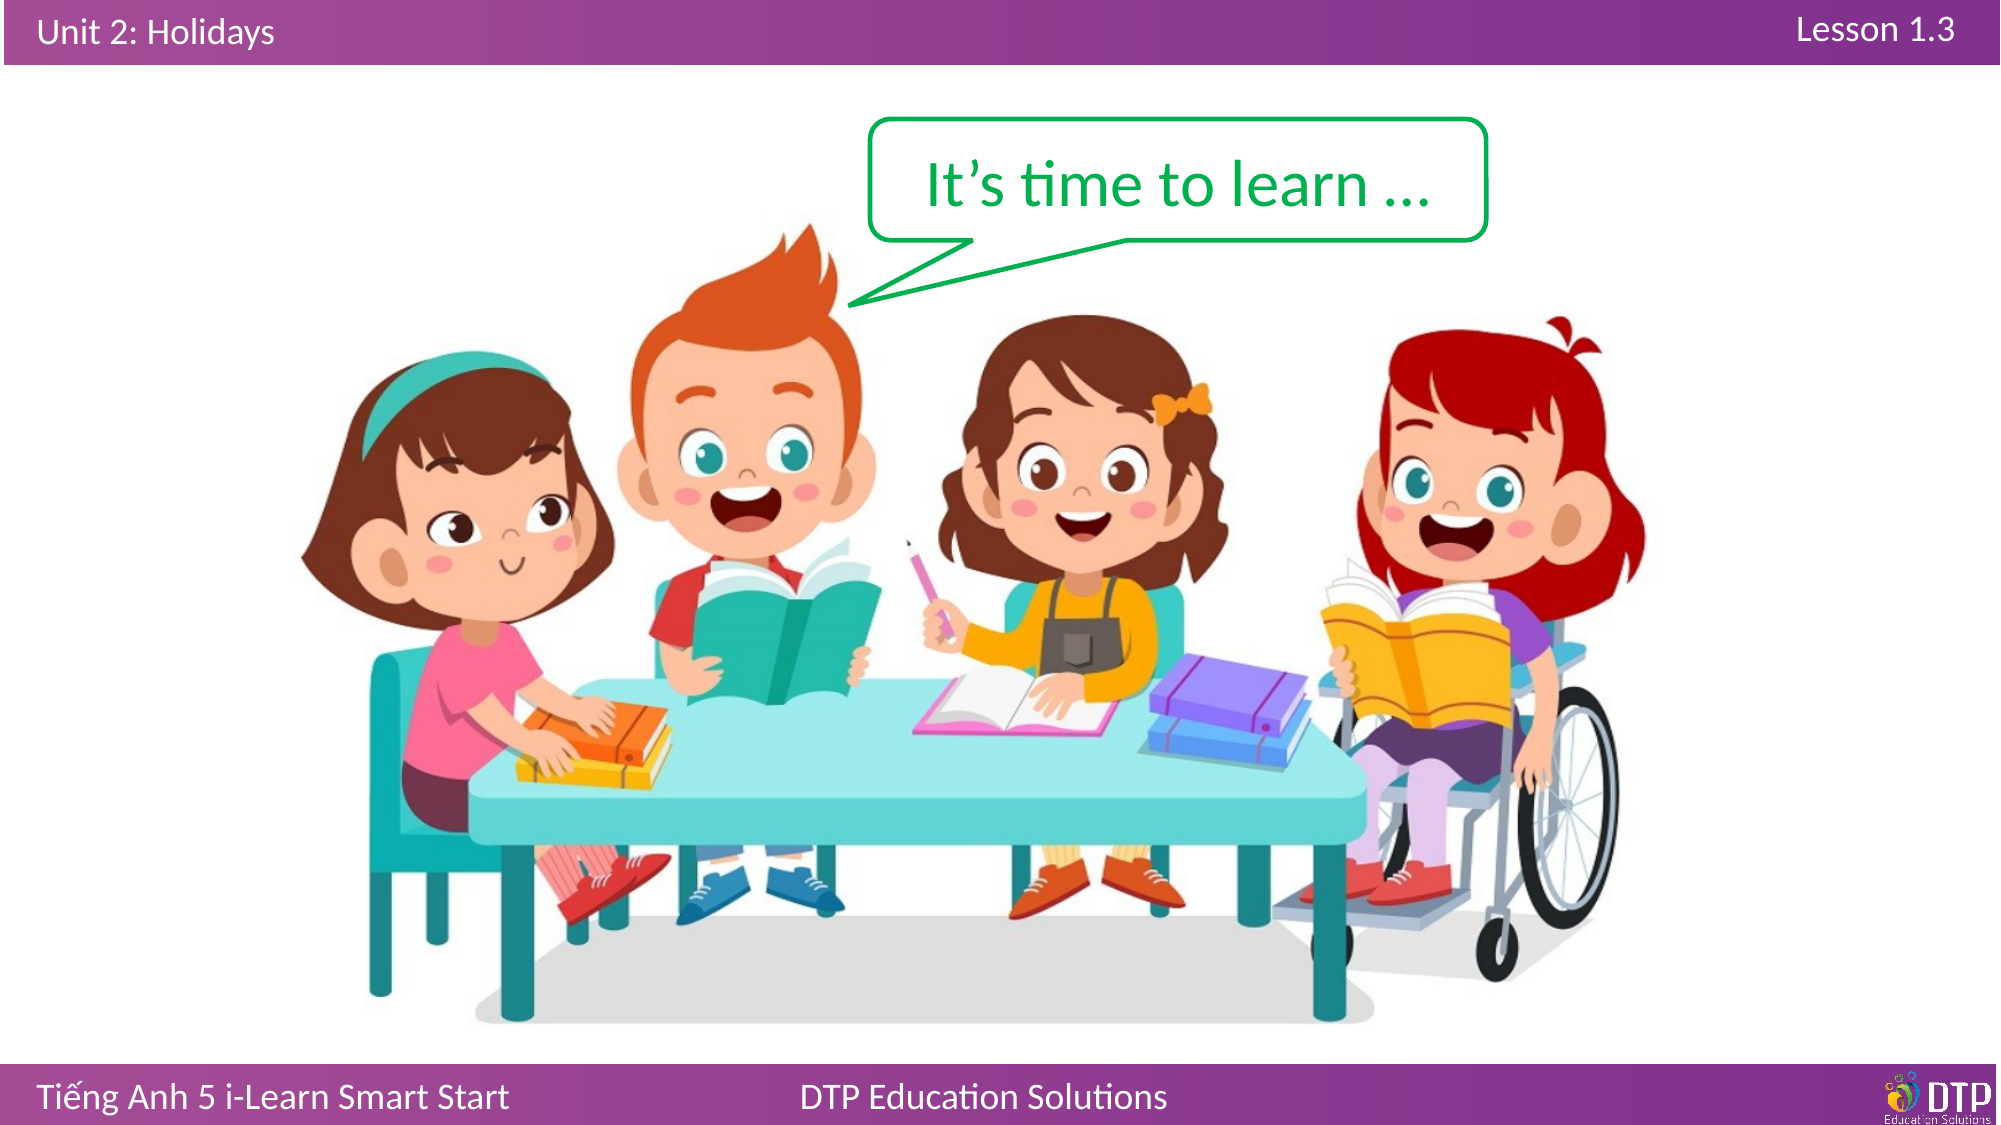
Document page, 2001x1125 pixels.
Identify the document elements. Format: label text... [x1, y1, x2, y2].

picture [0, 1064, 1996, 1125]
picture [255, 207, 1685, 1027]
picture [4, 0, 2000, 65]
text_box It’s time to learn … [869, 117, 1488, 207]
